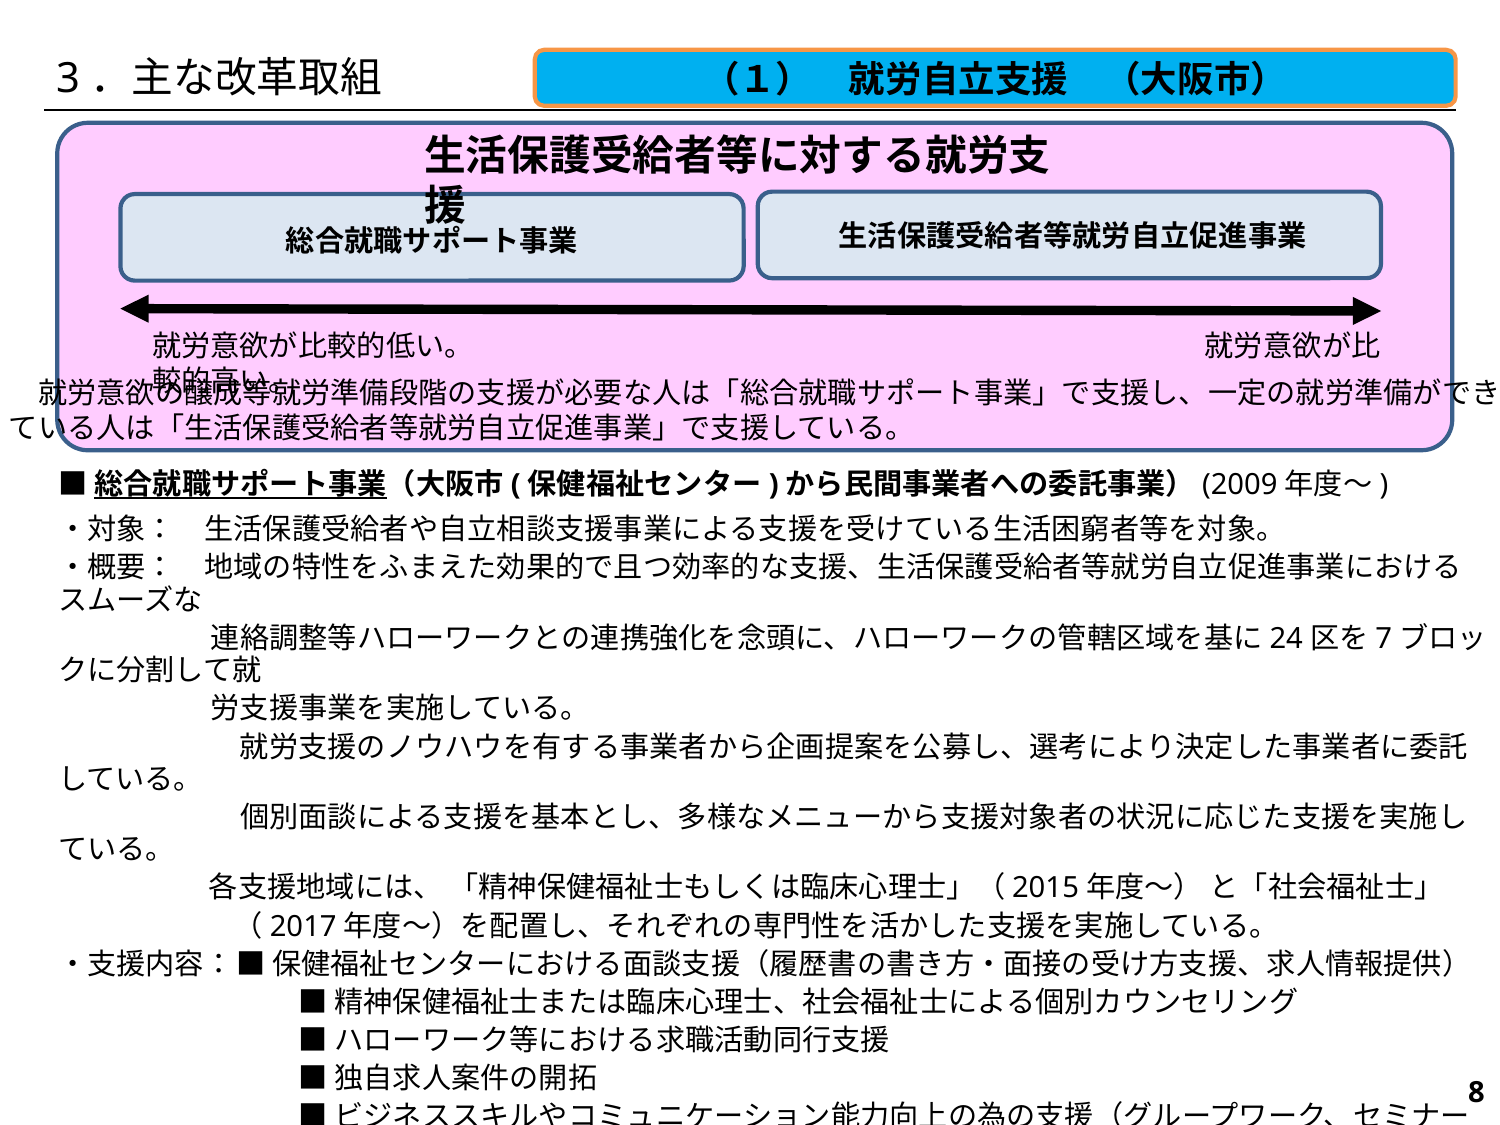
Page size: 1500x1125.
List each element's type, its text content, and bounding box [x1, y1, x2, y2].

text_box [120, 191, 1415, 371]
text_box （１） 就労自立支援 （大阪市） [532, 47, 1458, 108]
text_box 289 [1162, 1063, 1500, 1124]
text_box 3．主な改革取組 [41, 43, 407, 109]
text_box ・対象： 生活保護受給者や自立相談支援事業による支援を受けている生活困窮者等を対象。 ・概要： 地域の特性をふまえた効果的で且つ効率的な支援、生活保護受給者等就労自立促進事業におけるスムーズな 連絡調整等ハローワークとの連携強化を念頭に、ハローワークの管轄区域を基に24区を7ブロックに分割して就 労支援事業を実施している。 就労支援のノウハウを有する事業者から企画提案を公募し、選考により決定した事業者に委託している。 個別面談による支援を基本とし、多様なメニューから支援対象者の状況に応じた支援を実施している。 各支援地域には、 「精神保健福祉士もしくは臨床心理士」（2015年度～） と「社会福祉士」 （2017年度～）を配置し、それぞれの専門性を活かした支援を実施している。 ・支援内容： ■ 保健福祉センターにおける面談支援（履歴書の書き方・面接の受け方支援、求人情報提供） ■ 精神保健福祉士または臨床心理士、社会福祉士による個別カウンセリング ■ ハローワーク等における求職活動同行支援 ■ 独自求人案件の開拓 ■ ビジネススキルやコミュニケーション能力向上の為の支援（グループワーク、セミナー等） ■ 就労後の職場定着支援 ■ 介護職への就労意欲醸成等に資する取組 [43, 508, 1500, 1125]
text_box 生活保護受給者等に対する就労支援 [409, 121, 1087, 190]
text_box 就労意欲の醸成等就労準備段階の支援が必要な人は「総合就職サポート事業」で支援し、一定の就労準備ができ ている人は「生活保護受給者等就労自立促進事業」で支援している。 [0, 366, 1500, 452]
text_box [55, 120, 1455, 366]
text_box ■総合就職サポート事業（大阪市(保健福祉センター)から民間事業者への委託事業）(2009年度～) [43, 459, 1500, 508]
